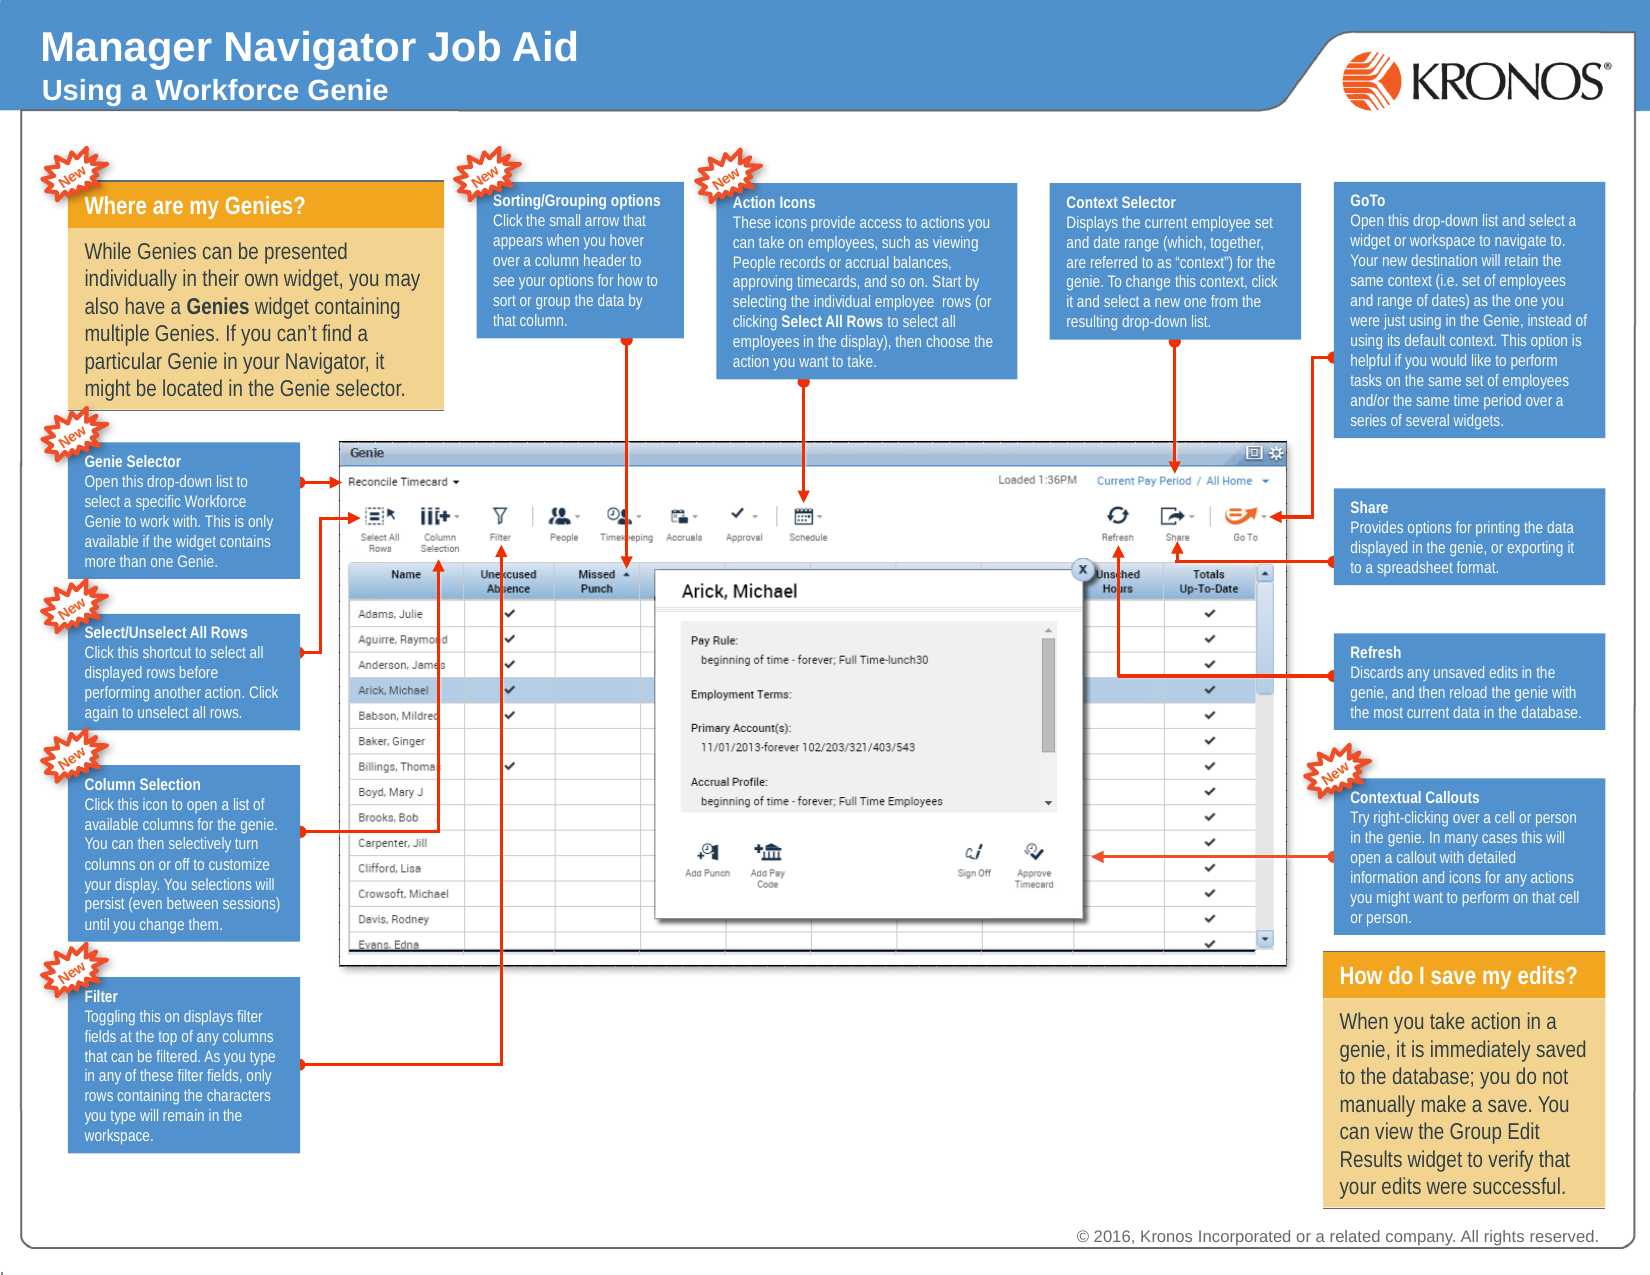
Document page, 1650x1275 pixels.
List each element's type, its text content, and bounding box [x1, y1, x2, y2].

text_box Column Selection Click this icon to open a list of available columns for the genie. You can then selectively turn columns on or off to customize your display. You selections will persist (even between sessions) until you change them. [67, 765, 301, 942]
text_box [41, 943, 108, 997]
title Manager Navigator Job Aid [40, 18, 1526, 70]
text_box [67, 180, 445, 412]
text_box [1304, 744, 1371, 798]
picture [0, 0, 1650, 1275]
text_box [454, 147, 521, 201]
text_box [41, 729, 108, 782]
text_box Context Selector Displays the current employee set and date range (which, together, are referred to as “context”) for the genie. To change this context, click it and select a new one from the resulting drop-down list. [1049, 183, 1302, 340]
text_box Select/Unselect All Rows Click this shortcut to select all displayed rows before performing another action. Click again to unselect all rows. [67, 613, 301, 731]
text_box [41, 407, 108, 461]
text_box Refresh Discards any unsaved edits in the genie, and then reload the genie with the most current data in the database. [1333, 633, 1606, 730]
text_box Filter Toggling this on displays filter fields at the top of any columns that can be filtered. As you type in any of these filter fields, only rows containing the characters you type will remain in the workspace. [67, 977, 301, 1154]
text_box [41, 147, 108, 201]
text_box GoTo Open this drop-down list and select a widget or workspace to navigate to. Your new destination will retain the same context (i.e. set of employees and range of dates) as the one you were just using in the Genie, instead of using its default context. This option is helpful if you would like to perform tasks on the same set of employees and/or the same time period over a series of several widgets. [1333, 181, 1606, 439]
list Using a Workforce Genie [41, 70, 1528, 107]
text_box Sorting/Grouping options Click the small arrow that appears when you hover over a column header to see your options for how to sort or group the data by that column. [476, 181, 684, 339]
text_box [1322, 951, 1606, 1210]
text_box Contextual Callouts Try right-clicking over a cell or person in the genie. In many cases this will open a callout with detailed information and icons for any actions you might want to perform on that cell or person. [1333, 778, 1606, 935]
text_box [695, 149, 762, 203]
text_box Genie Selector Open this drop-down list to select a specific Workforce Genie to work with. This is only available if the widget contains more than one Genie. [67, 442, 301, 579]
text_box Share Provides options for printing the data displayed in the genie, or exporting it to a spreadsheet format. [1333, 488, 1606, 586]
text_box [41, 579, 108, 633]
text_box © 2016, Kronos Incorporated or a related company. All rights reserved. [26, 1218, 1615, 1253]
text_box Action Icons These icons provide access to actions you can take on employees, such as viewing People records or accrual balances, approving timecards, and so on. Start by selecting the individual employee rows (or clicking Select All Rows to select all employees in the display), then choose the action you want to take. [716, 183, 1018, 380]
